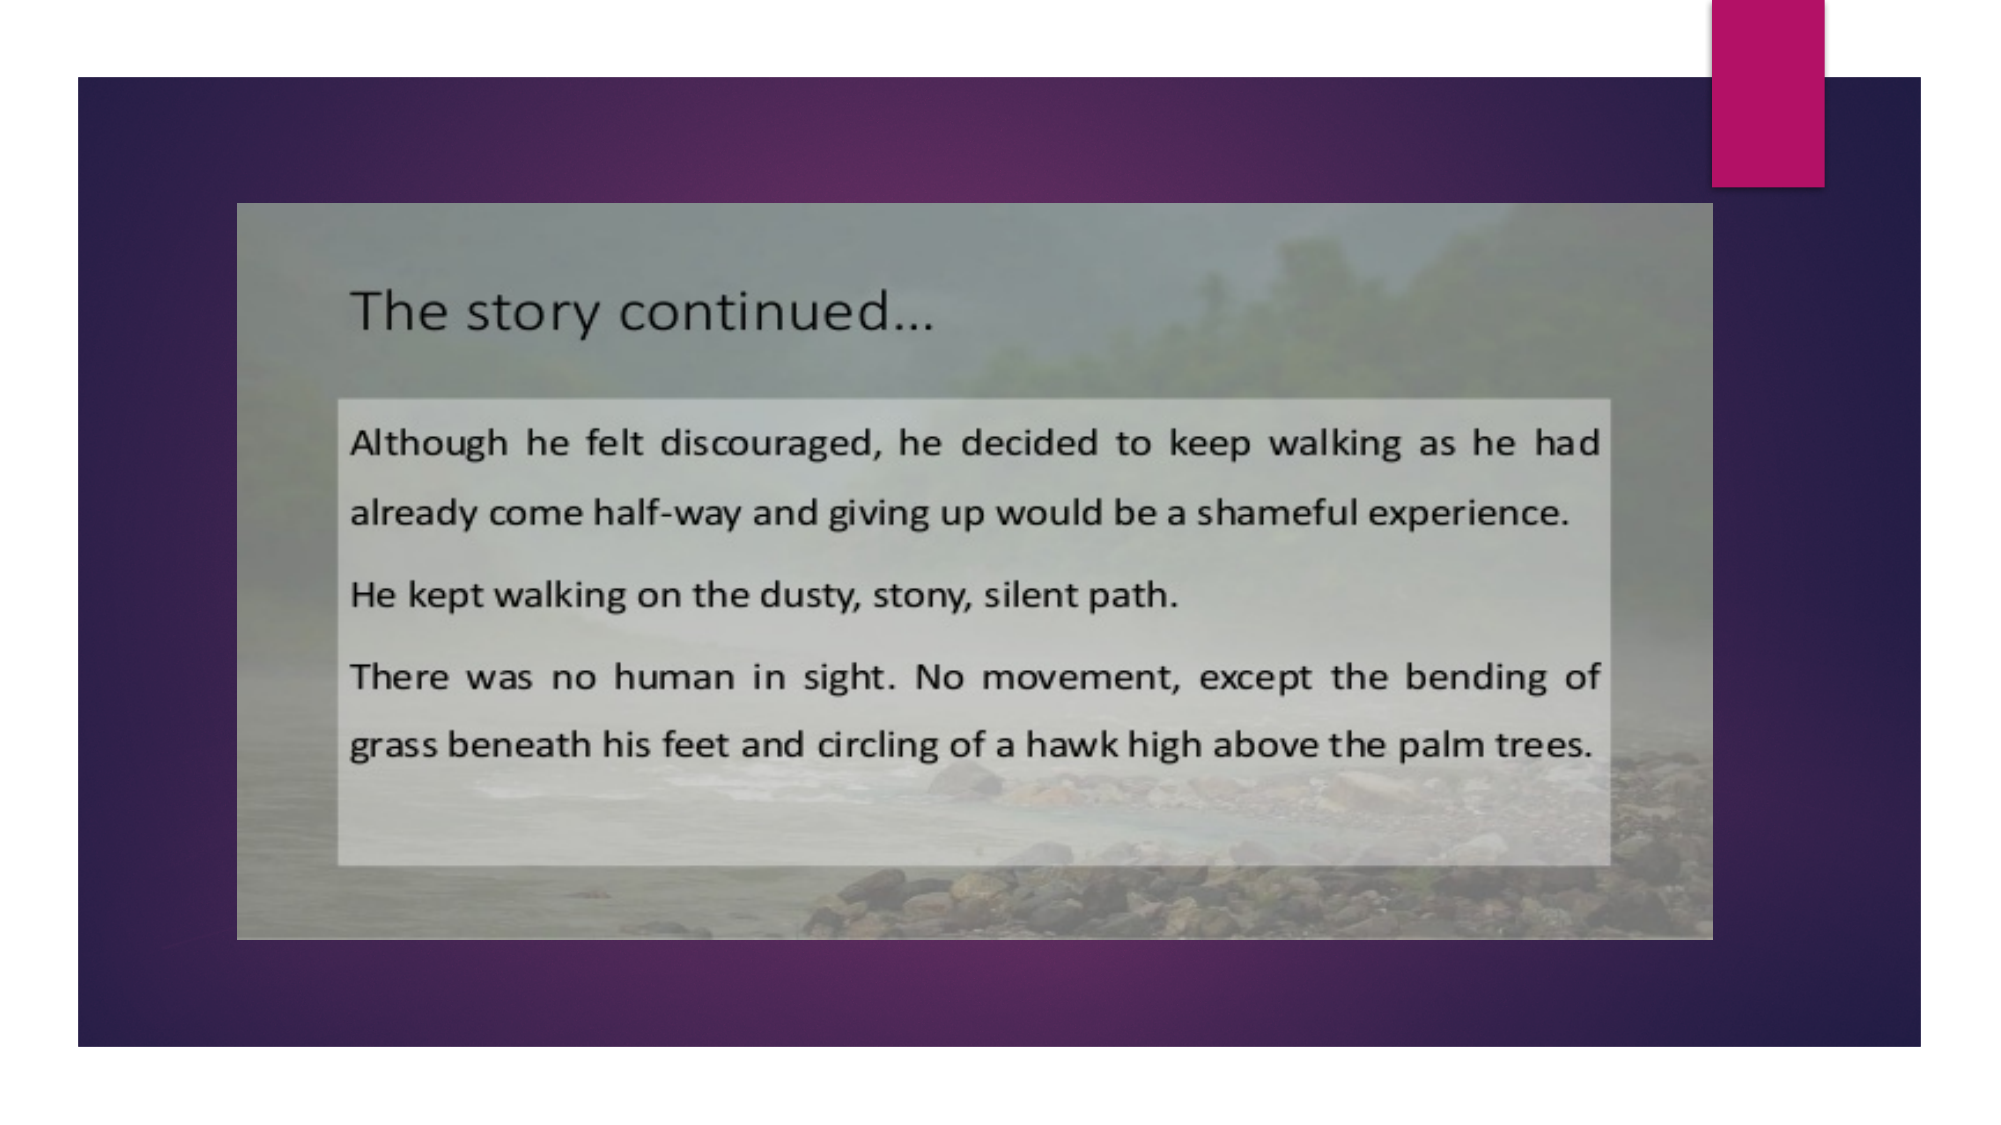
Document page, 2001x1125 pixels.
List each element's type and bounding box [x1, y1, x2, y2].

picture [237, 202, 1713, 940]
